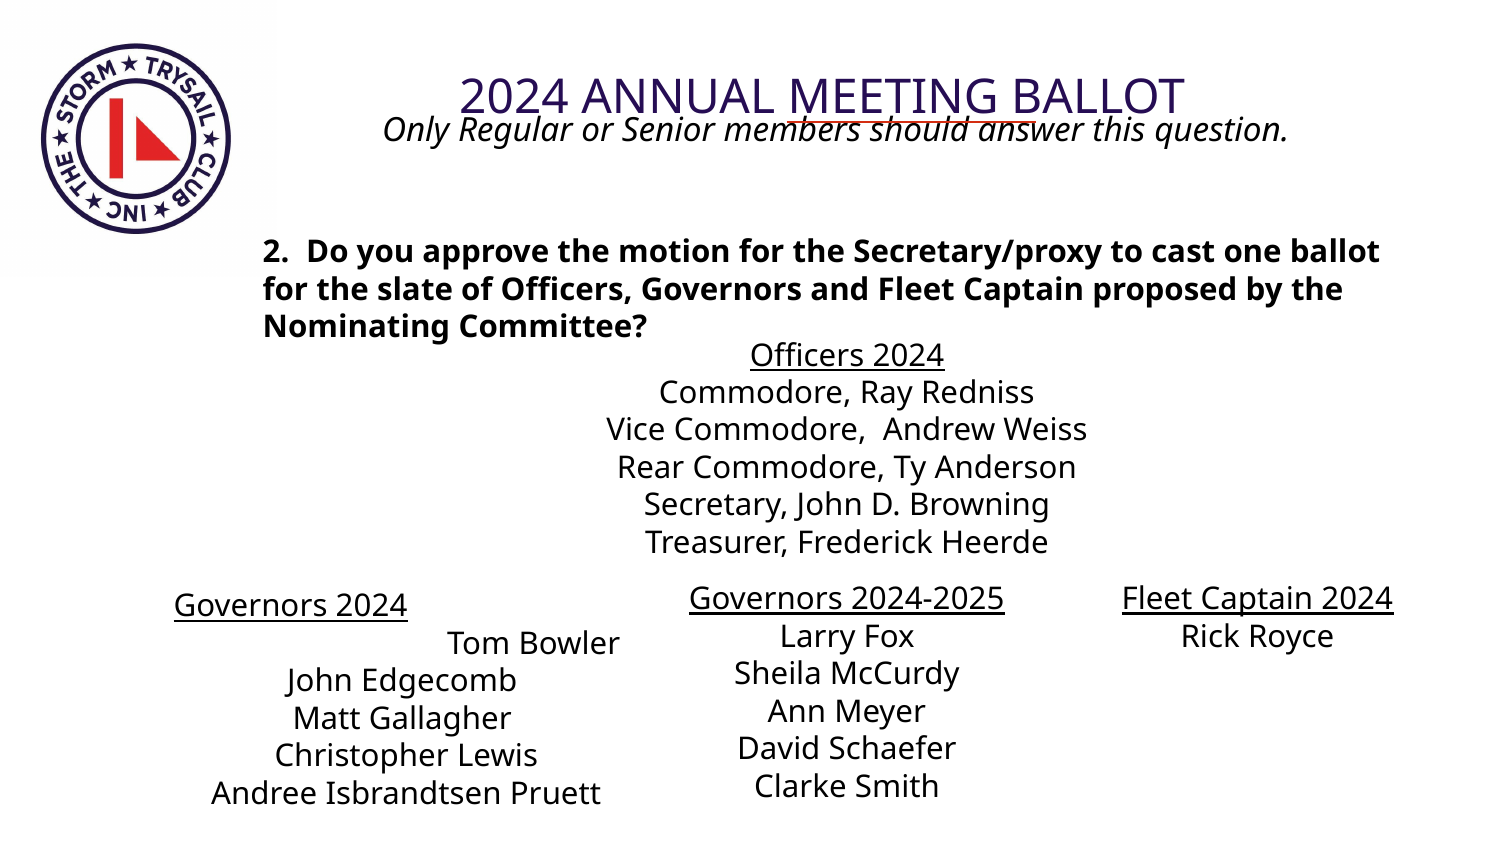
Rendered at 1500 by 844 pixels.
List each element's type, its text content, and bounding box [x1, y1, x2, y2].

text_box 2024 ANNUAL MEETING BALLOT [444, 57, 1379, 122]
picture [0, 0, 277, 277]
text_box Officers 2024 Commodore, Ray Redniss Vice Commodore, Andrew Weiss Rear Commodore, Ty Anderson Secretary, John D. Browning Treasurer, Frederick Heerde [548, 319, 1147, 564]
text_box Fleet Captain 2024 Rick Royce [1011, 563, 1500, 844]
text_box Only Regular or Senior members should answer this question. [280, 52, 1432, 255]
text_box Governors 2024 Tom Bowler John Edgecomb Matt Gallagher Christopher Lewis Andree Isbrandtsen Pruett [156, 570, 649, 828]
text_box Governors 2024-2025 Larry Fox Sheila McCurdy Ann Meyer David Schaefer Clarke Smith [648, 564, 1011, 835]
text_box 2. Do you approve the motion for the Secretary/proxy to cast one ballot for the slate of Officers, Governors and Fleet Captain proposed by the Nominating Committee? [172, 255, 1424, 375]
